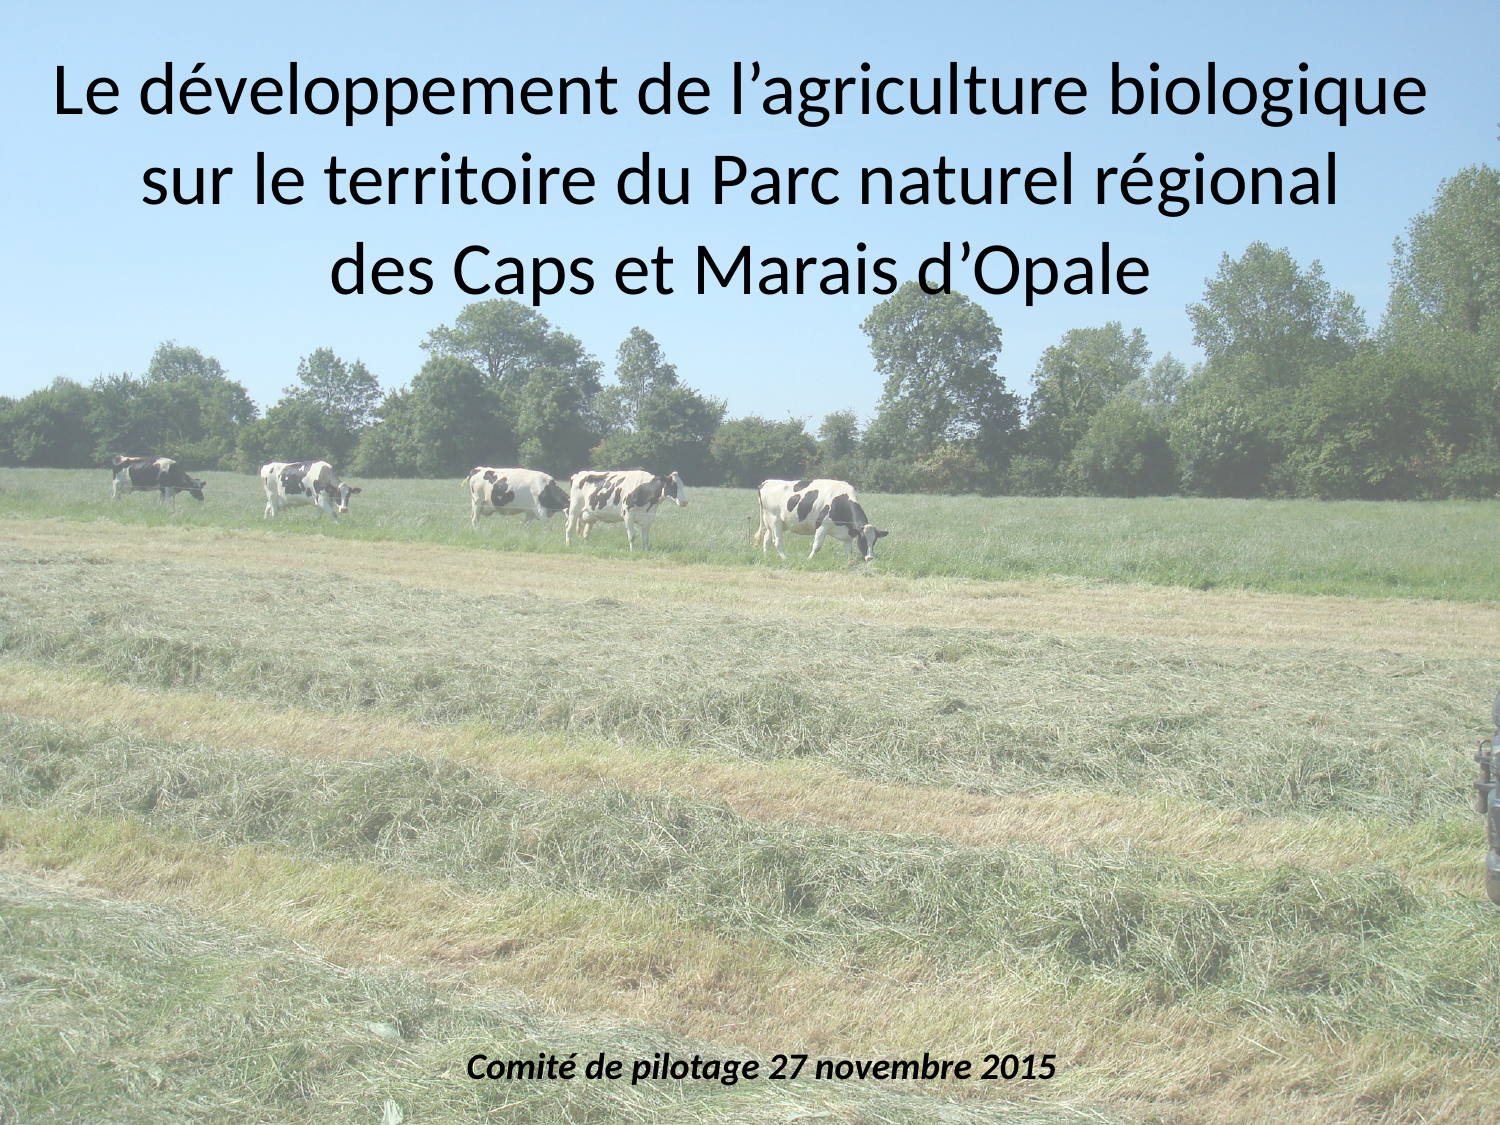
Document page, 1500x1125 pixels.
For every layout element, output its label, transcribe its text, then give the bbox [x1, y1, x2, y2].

text_box Comité de pilotage 27 novembre 2015 [53, 1034, 1471, 1095]
title Le développement de l’agriculture biologique sur le territoire du Parc naturel régional des Caps et Marais d’Opale [0, 54, 1483, 296]
